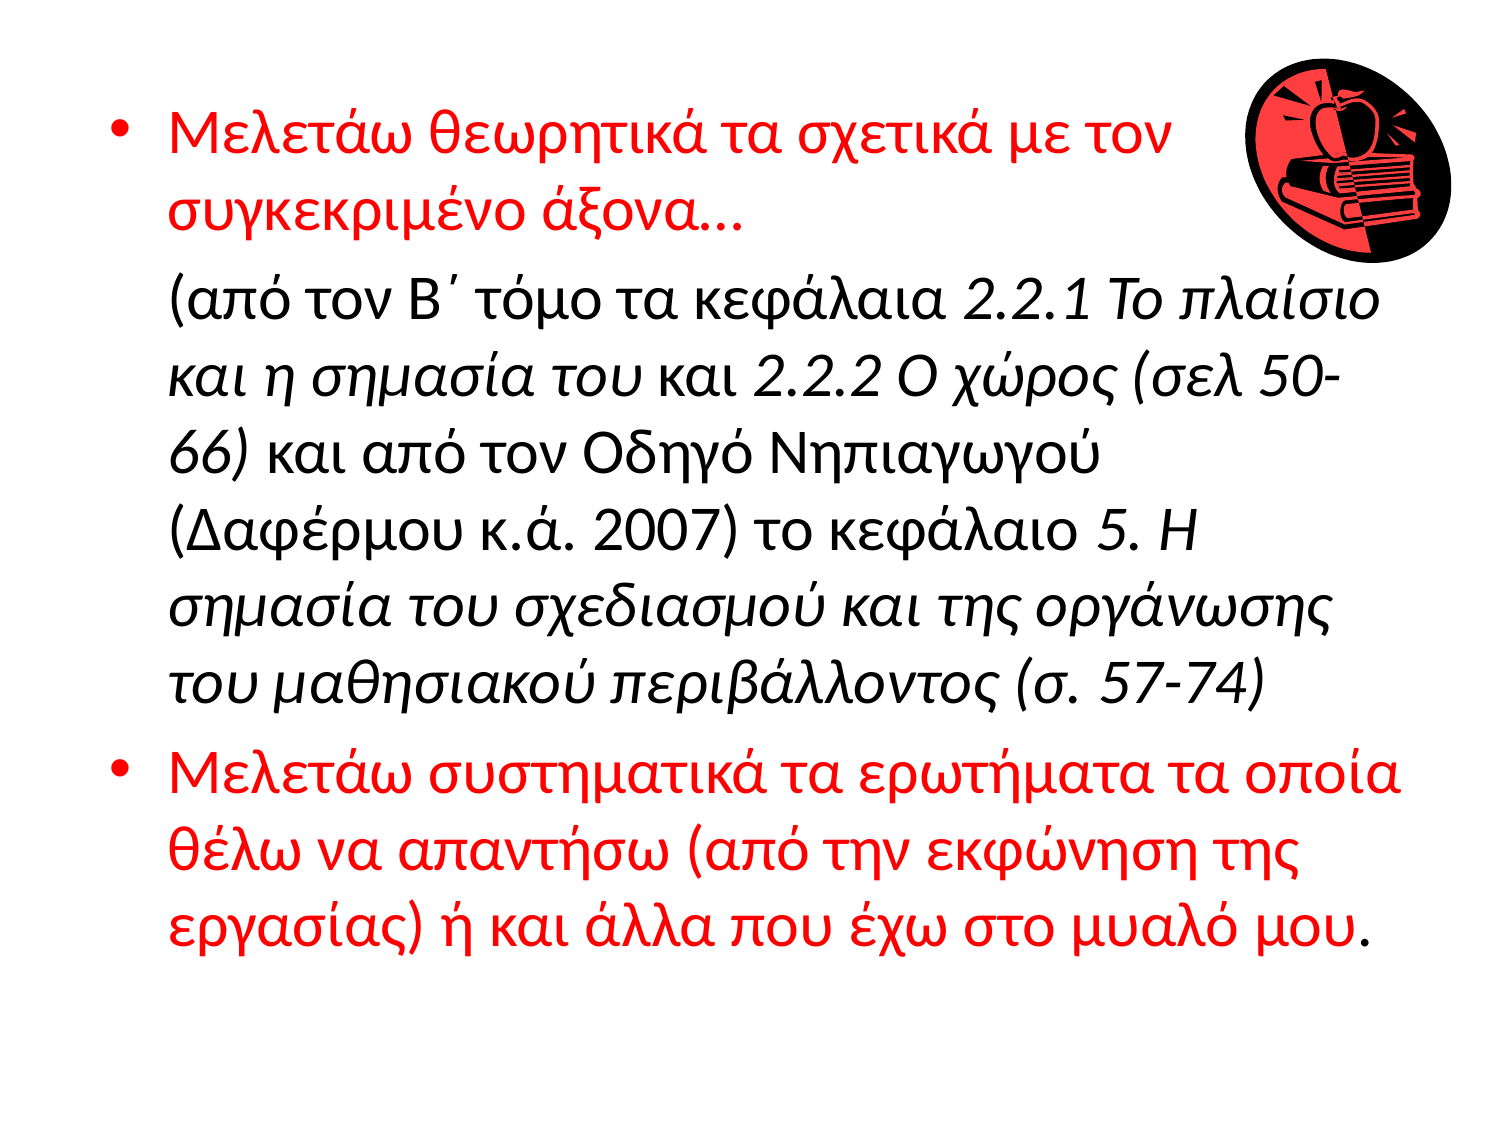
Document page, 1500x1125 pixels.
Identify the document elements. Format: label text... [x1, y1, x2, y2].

list Μελετάω θεωρητικά τα σχετικά με τον συγκεκριμένο άξονα… (από τον Β΄ τόμο τα κεφάλαια 2.2.1 Το πλαίσιο και η σημασία του και 2.2.2 Ο χώρος (σελ 50-66) και από τον Οδηγό Νηπιαγωγού (Δαφέρμου κ.ά. 2007) το κεφάλαιο 5. Η σημασία του σχεδιασμού και της οργάνωσης του μαθησιακού περιβάλλοντος (σ. 57-74) Μελετάω συστηματικά τα ερωτήματα τα οποία θέλω να απαντήσω (από την εκφώνηση της εργασίας) ή και άλλα που έχω στο μυαλό μου. [93, 82, 1425, 1005]
picture [1241, 58, 1454, 264]
